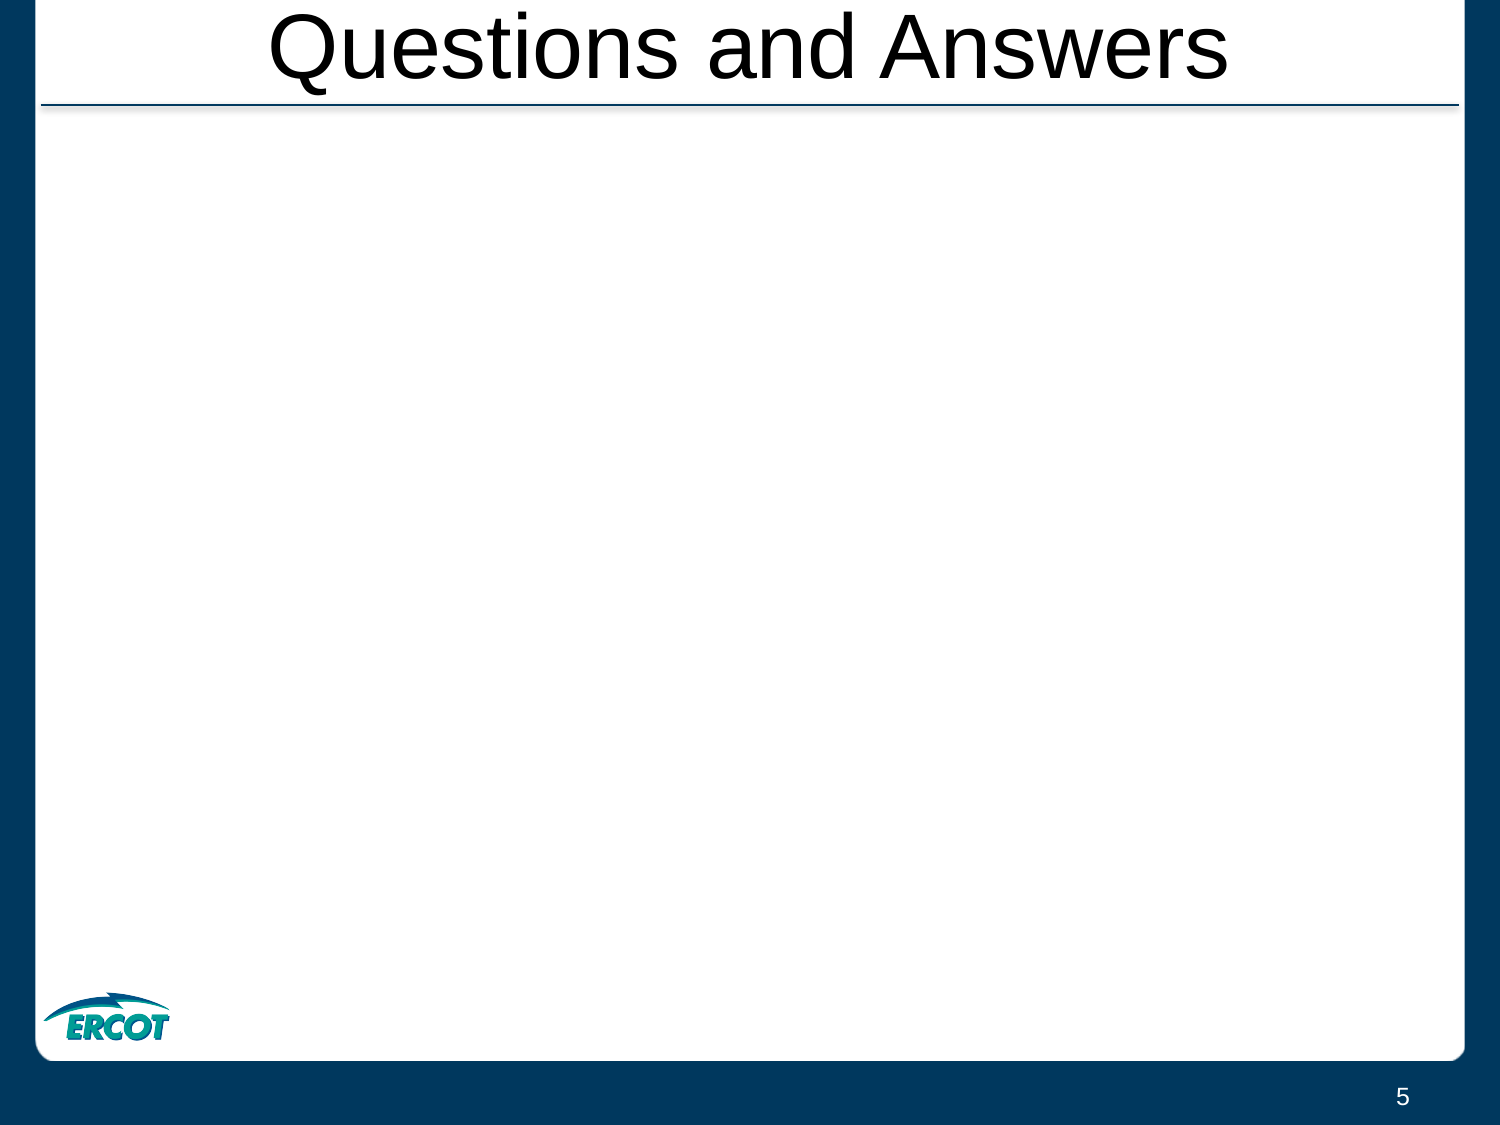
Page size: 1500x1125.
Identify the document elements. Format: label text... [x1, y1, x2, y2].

slide_number 5 [1074, 1065, 1425, 1125]
picture [40, 988, 175, 1045]
title Questions and Answers [75, 0, 1425, 109]
